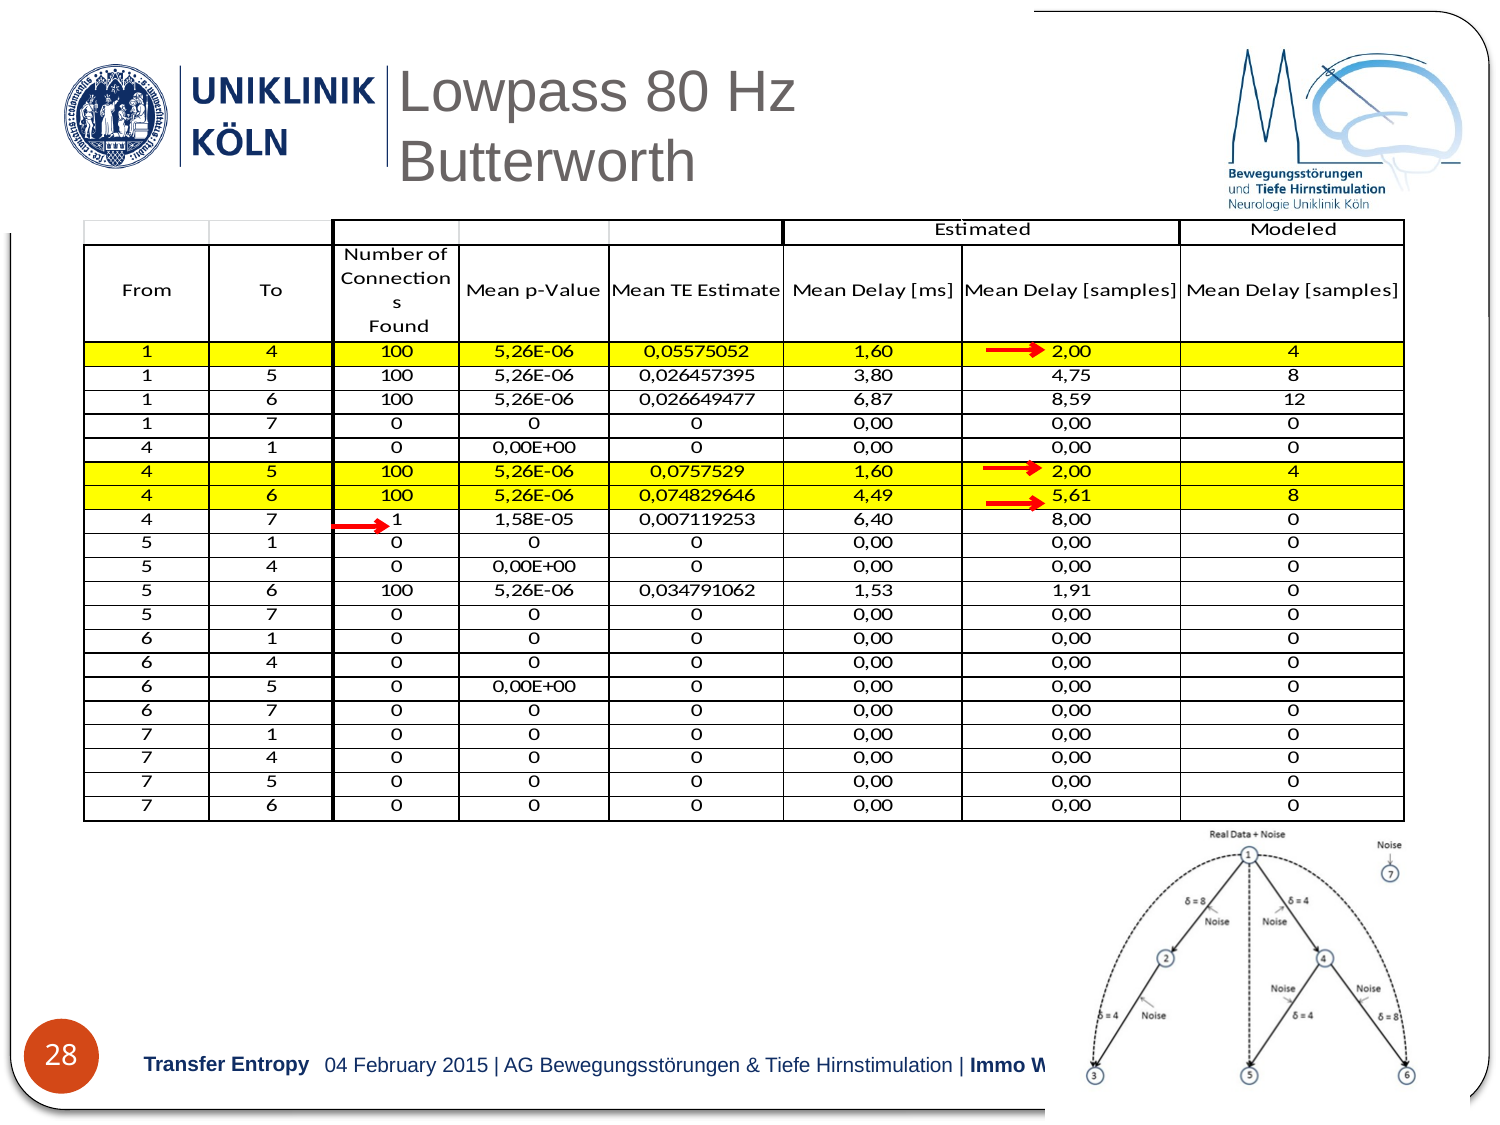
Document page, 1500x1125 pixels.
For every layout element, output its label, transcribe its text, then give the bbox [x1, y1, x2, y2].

picture [1224, 46, 1465, 213]
picture [0, 0, 1470, 1125]
title Lowpass 80 Hz Butterworth [383, 45, 1425, 209]
slide_number 28 [23, 1018, 99, 1094]
